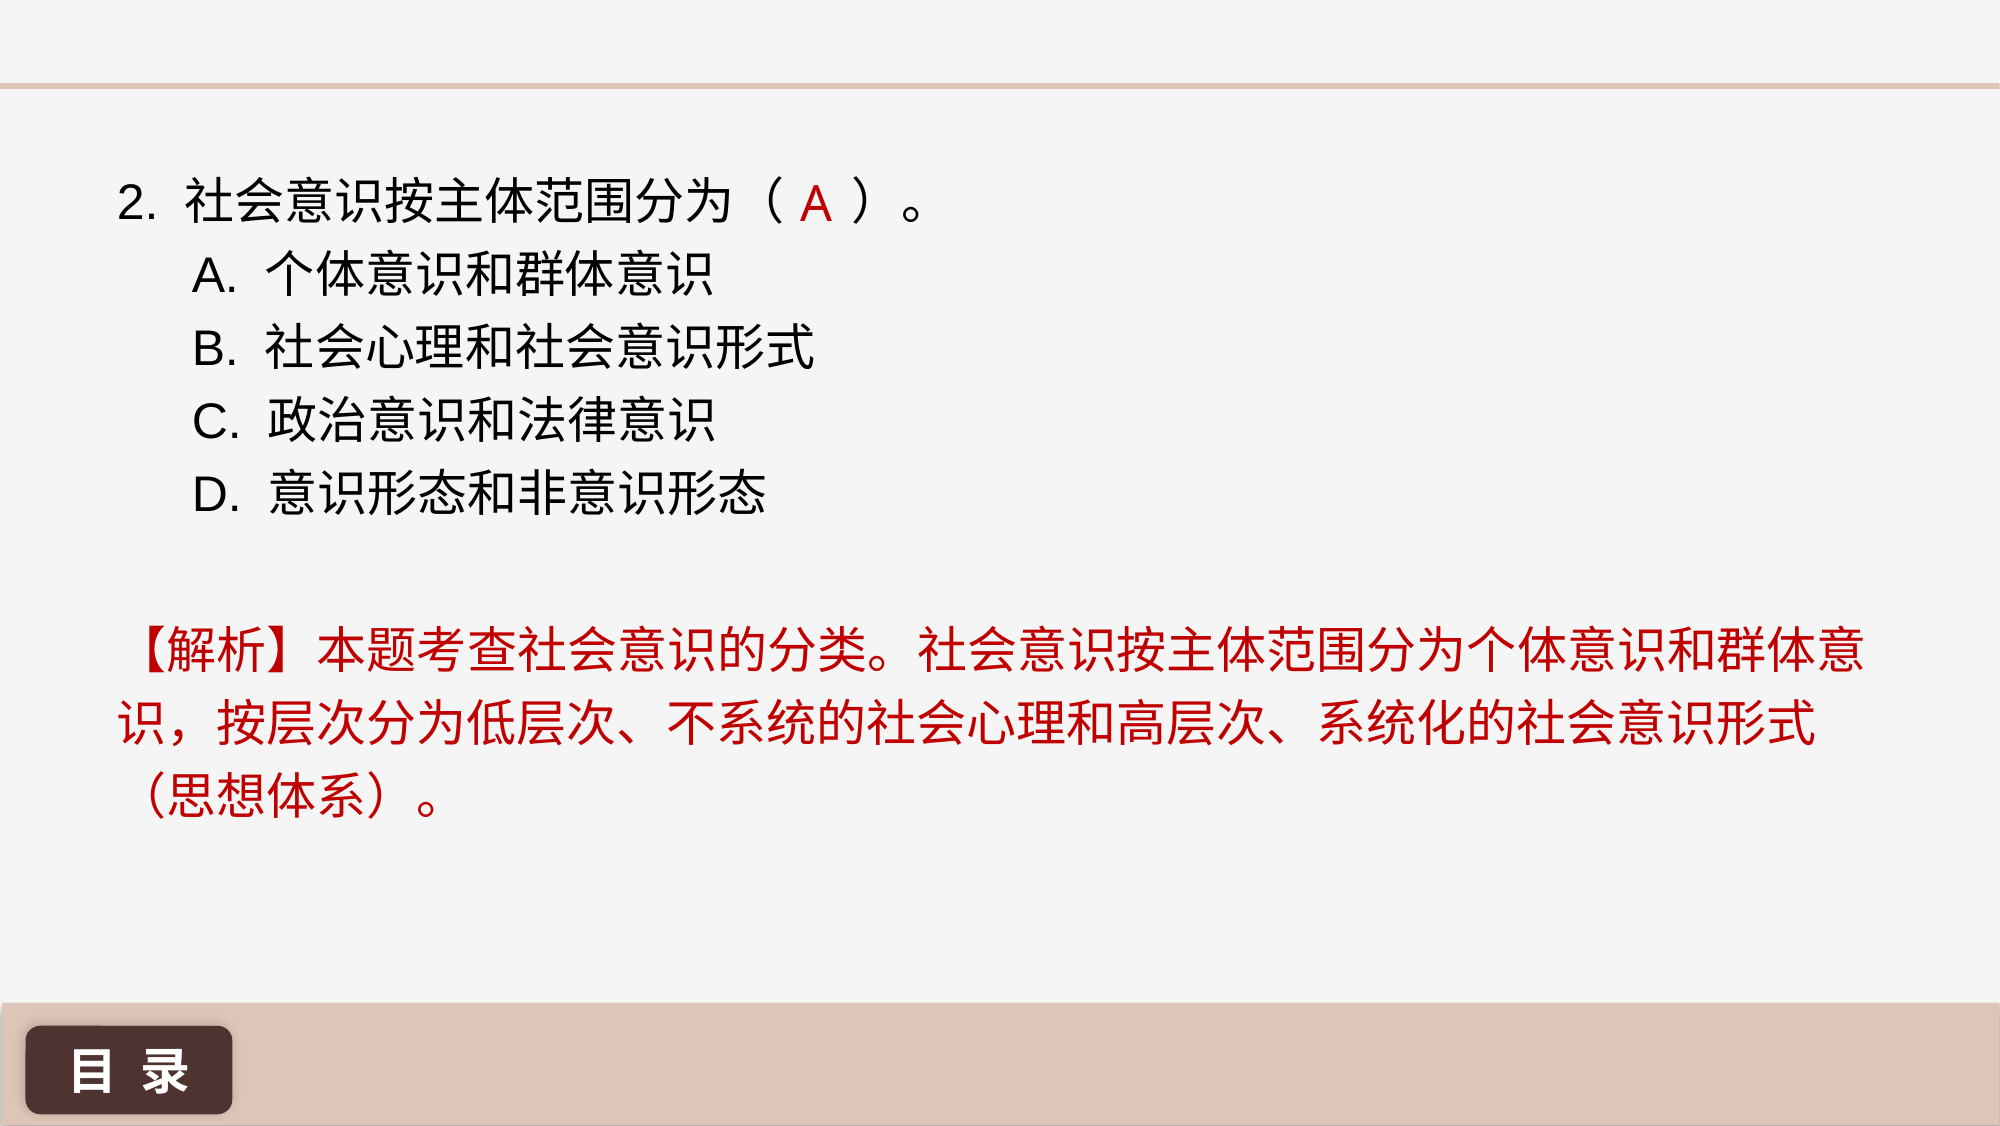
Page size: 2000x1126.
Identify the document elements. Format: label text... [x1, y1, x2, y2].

text_box A [740, 140, 892, 224]
text_box 2. 社会意识按主体范围分为（ ）。 A. 个体意识和群体意识 B. 社会心理和社会意识形式 C. 政治意识和法律意识 D. 意识形态和非意识形态 [102, 149, 1916, 529]
text_box 【解析】本题考查社会意识的分类。社会意识按主体范围分为个体意识和群体意识，按层次分为低层次、不系统的社会心理和高层次、系统化的社会意识形式（思想体系）。 [102, 597, 1890, 851]
